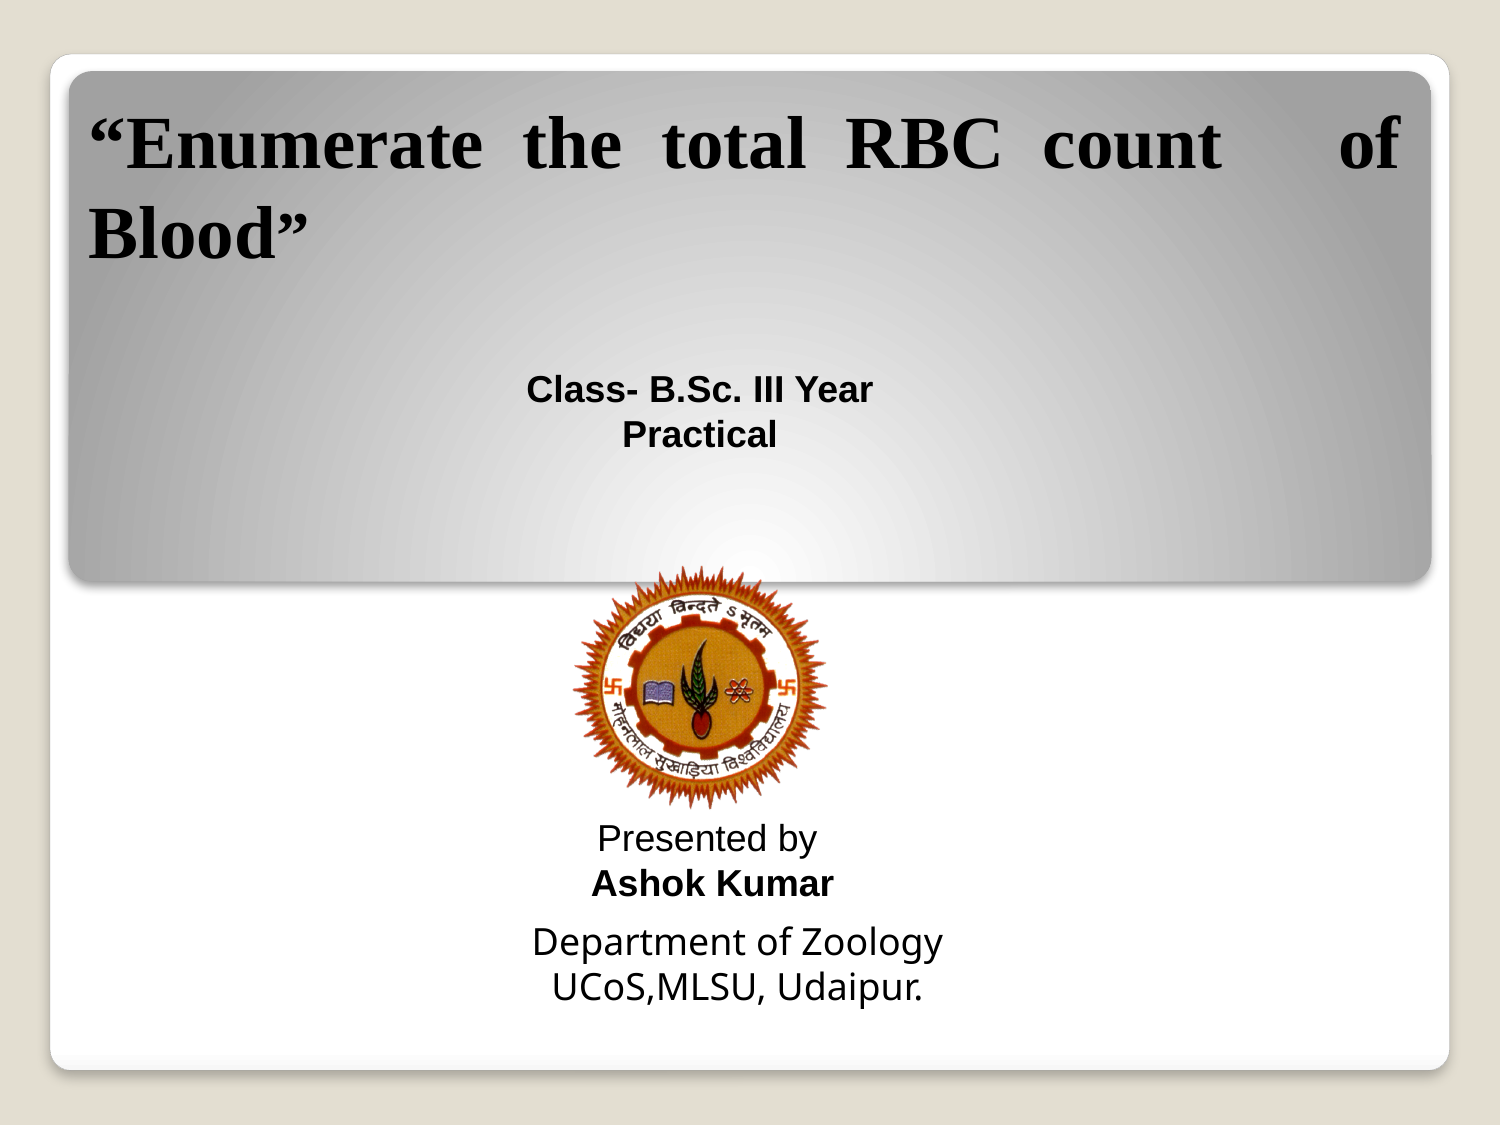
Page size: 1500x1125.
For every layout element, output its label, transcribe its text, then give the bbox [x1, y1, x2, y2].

text_box Presented by Ashok Kumar [462, 806, 963, 910]
text_box Class- B.Sc. III Year Practical [450, 357, 950, 463]
text_box “Enumerate the total RBC count of Blood” [73, 86, 1417, 282]
picture [562, 549, 838, 826]
text_box [924, 574, 1425, 680]
text_box Department of Zoology UCoS,MLSU, Udaipur. [300, 910, 1175, 1061]
